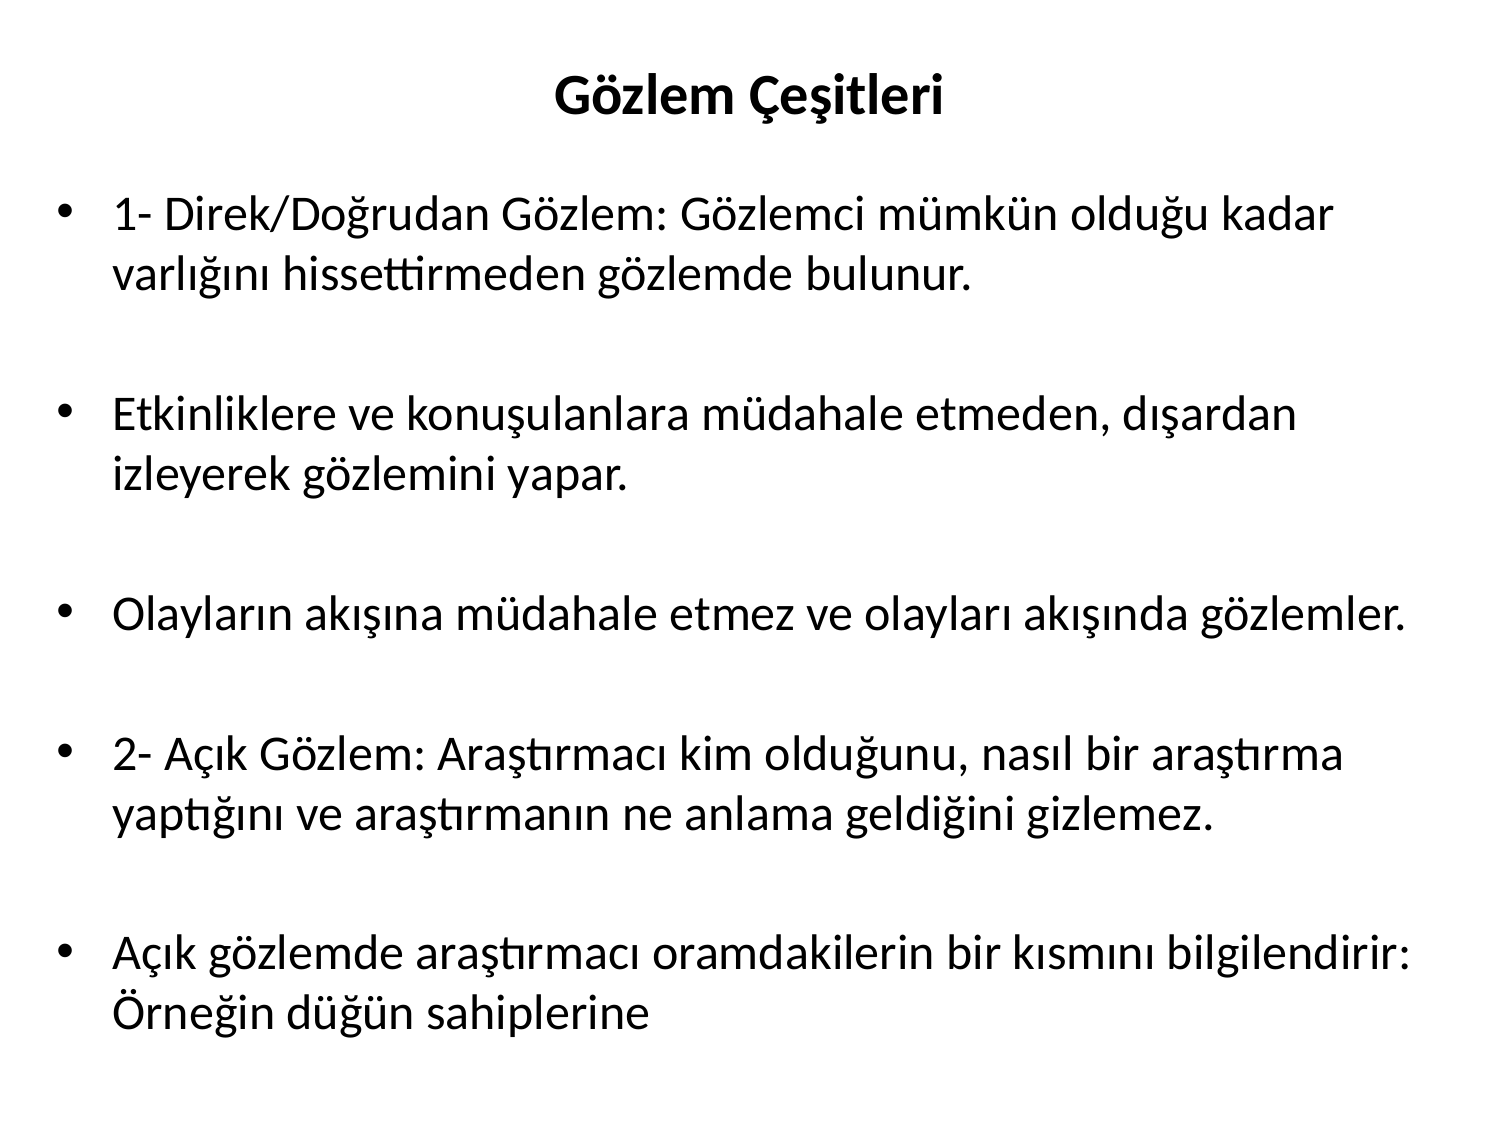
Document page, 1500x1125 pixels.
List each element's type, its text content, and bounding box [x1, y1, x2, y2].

title Gözlem Çeşitleri [75, 45, 1425, 138]
list 1- Direk/Doğrudan Gözlem: Gözlemci mümkün olduğu kadar varlığını hissettirmeden gözlemde bulunur. Etkinliklere ve konuşulanlara müdahale etmeden, dışardan izleyerek gözlemini yapar. Olayların akışına müdahale etmez ve olayları akışında gözlemler. 2- Açık Gözlem: Araştırmacı kim olduğunu, nasıl bir araştırma yaptığını ve araştırmanın ne anlama geldiğini gizlemez. Açık gözlemde araştırmacı oramdakilerin bir kısmını bilgilendirir: Örneğin düğün sahiplerine [41, 172, 1471, 1094]
